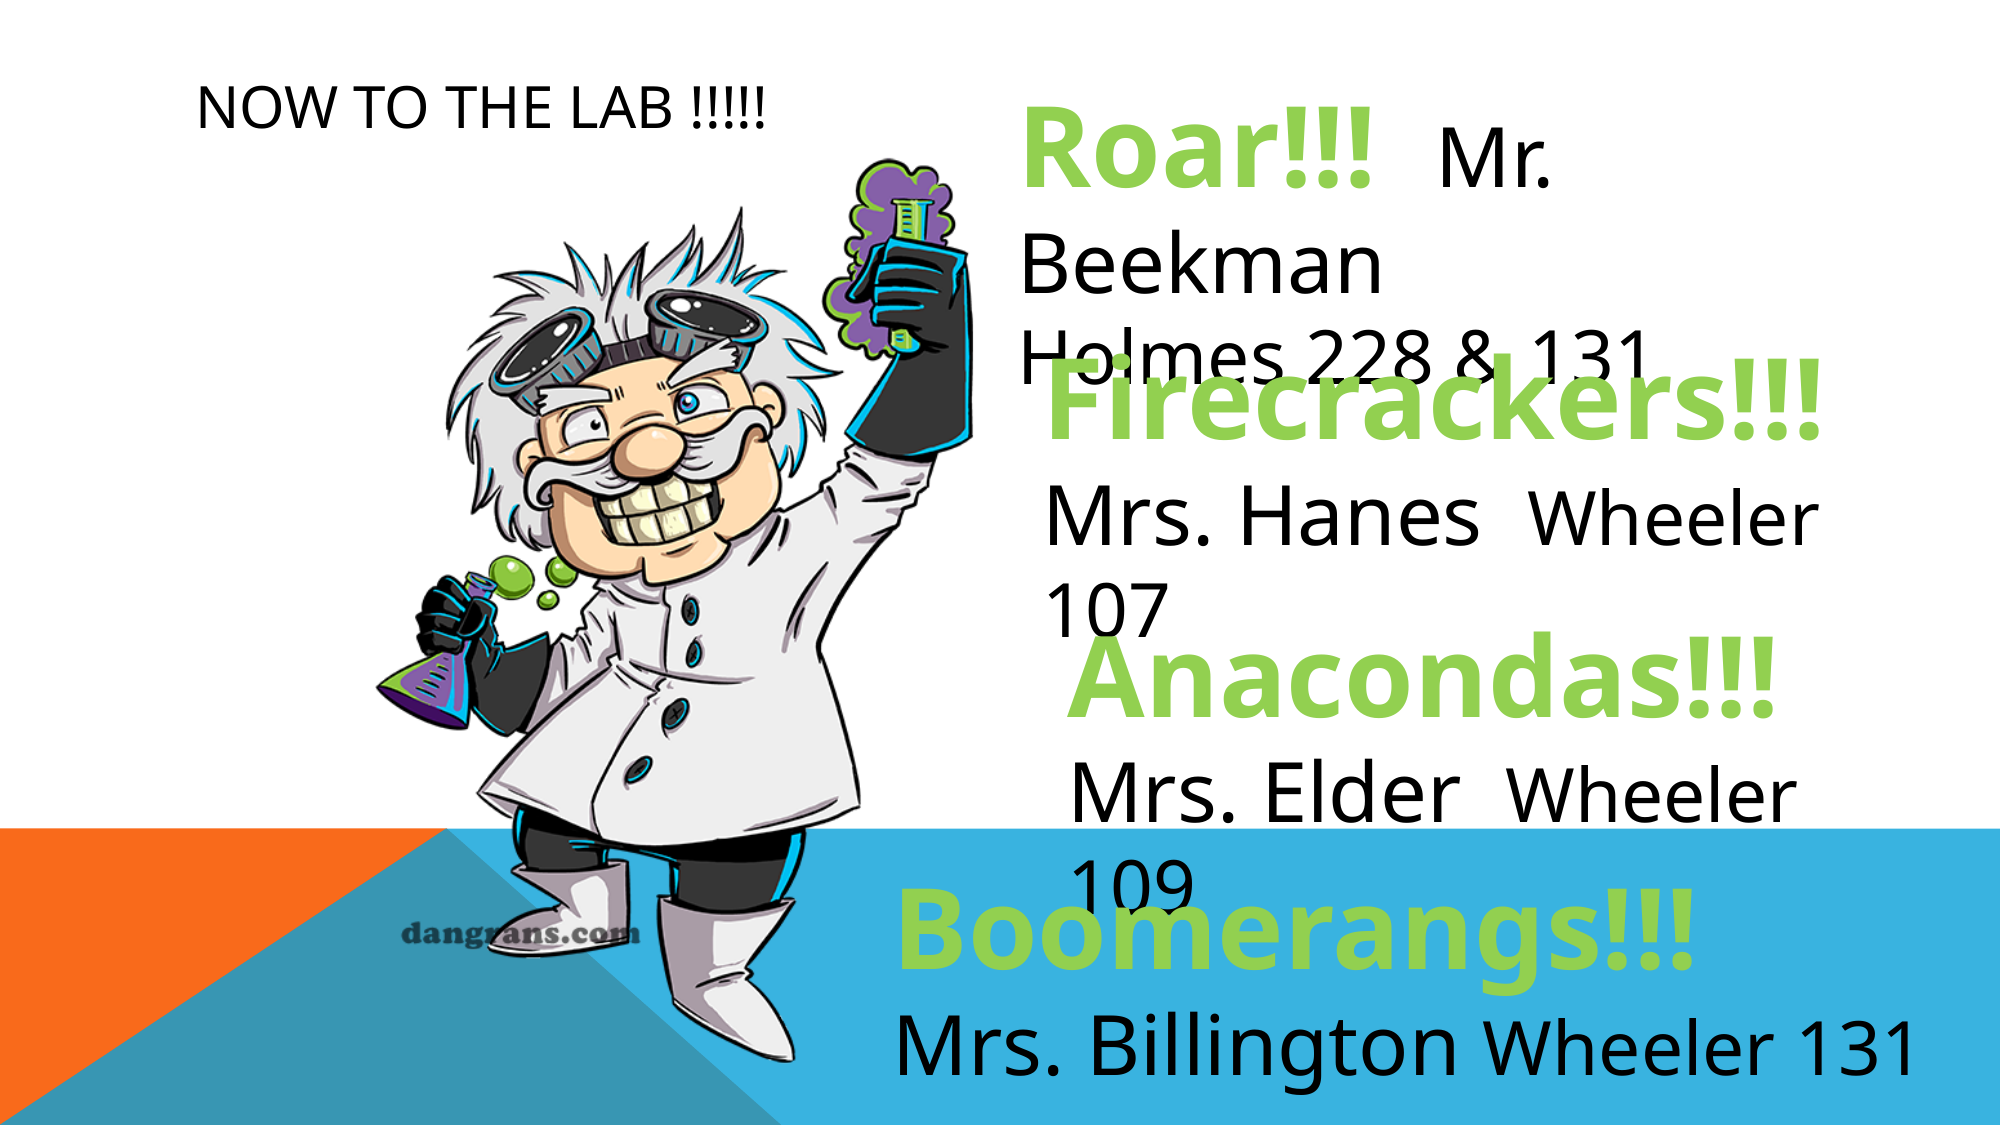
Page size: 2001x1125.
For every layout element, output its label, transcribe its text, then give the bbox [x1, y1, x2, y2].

text_box Boomerangs!!! Mrs. Billington Wheeler 131 [1005, 849, 2000, 1100]
text_box Roar!!! Mr. Beekman Holmes 228 & 131 [1002, 67, 1907, 408]
text_box Firecrackers!!! Mrs. Hanes Wheeler 107 [1027, 319, 1931, 660]
title NOW TO THE LAB !!!!! [180, 60, 1825, 150]
picture [365, 123, 1004, 1093]
text_box Anacondas!!! Mrs. Elder Wheeler 109 [1052, 597, 1956, 849]
